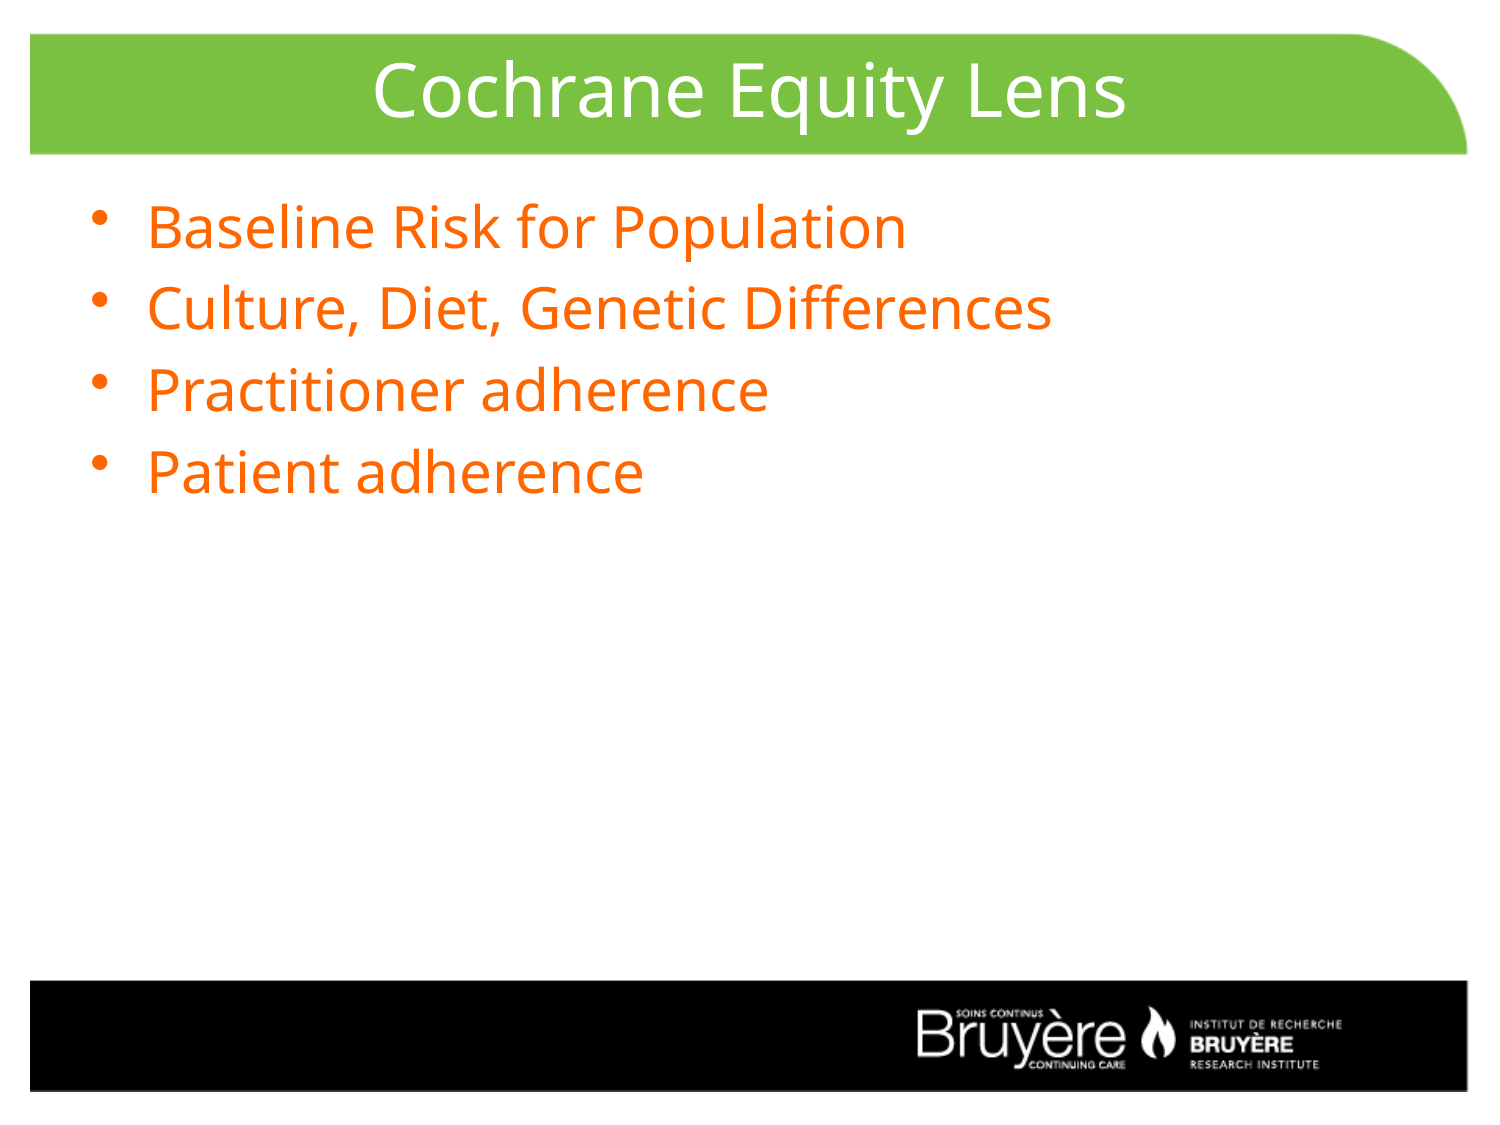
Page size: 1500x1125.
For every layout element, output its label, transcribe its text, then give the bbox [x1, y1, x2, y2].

title Cochrane Equity Lens [75, 0, 1425, 175]
list Baseline Risk for Population Culture, Diet, Genetic Differences Practitioner adherence Patient adherence [75, 182, 1425, 925]
picture [30, 33, 1470, 1092]
